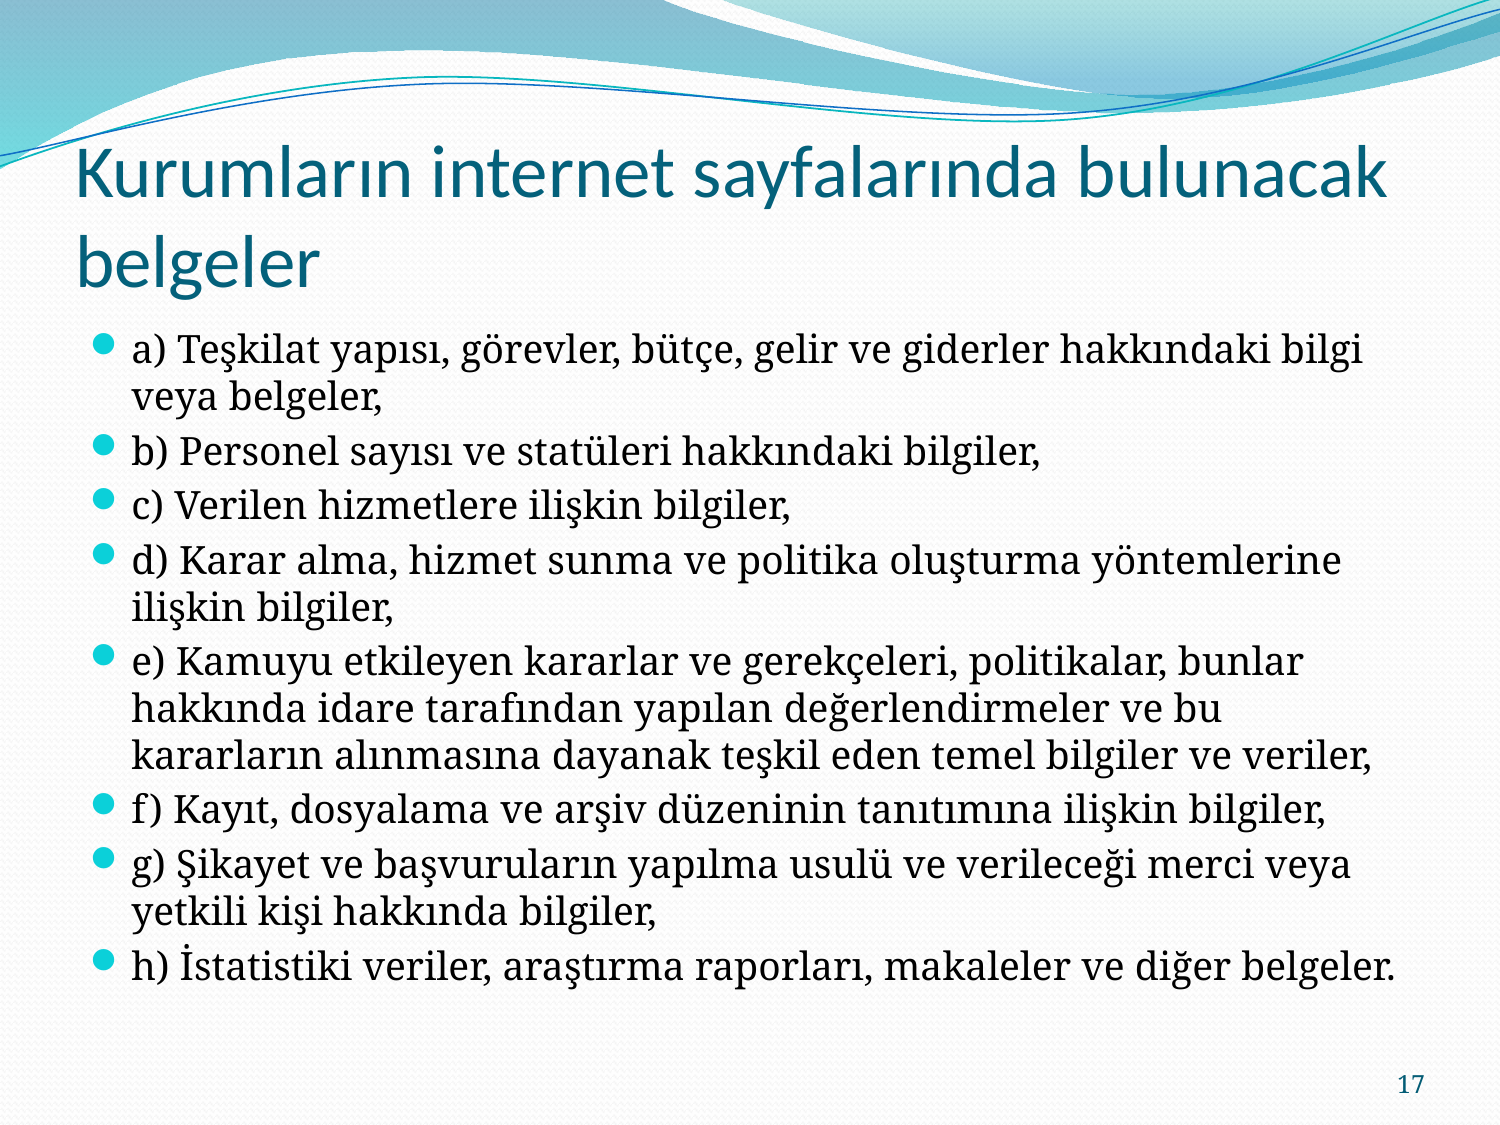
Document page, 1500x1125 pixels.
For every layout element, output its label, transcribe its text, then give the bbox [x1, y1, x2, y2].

list a) Teşkilat yapısı, görevler, bütçe, gelir ve giderler hakkındaki bilgi veya belgeler, b) Personel sayısı ve statüleri hakkındaki bilgiler, c) Verilen hizmetlere ilişkin bilgiler, d) Karar alma, hizmet sunma ve politika oluşturma yöntemlerine ilişkin bilgiler, e) Kamuyu etkileyen kararlar ve gerekçeleri, politikalar, bunlar hakkında idare tarafından yapılan değerlendirmeler ve bu kararların alınmasına dayanak teşkil eden temel bilgiler ve veriler, f) Kayıt, dosyalama ve arşiv düzeninin tanıtımına ilişkin bilgiler, g) Şikayet ve başvuruların yapılma usulü ve verileceği merci veya yetkili kişi hakkında bilgiler, h) İstatistiki veriler, araştırma raporları, makaleler ve diğer belgeler. [75, 317, 1425, 1038]
slide_number 17 [1299, 1042, 1425, 1103]
title Kurumların internet sayfalarında bulunacak belgeler [75, 115, 1425, 303]
